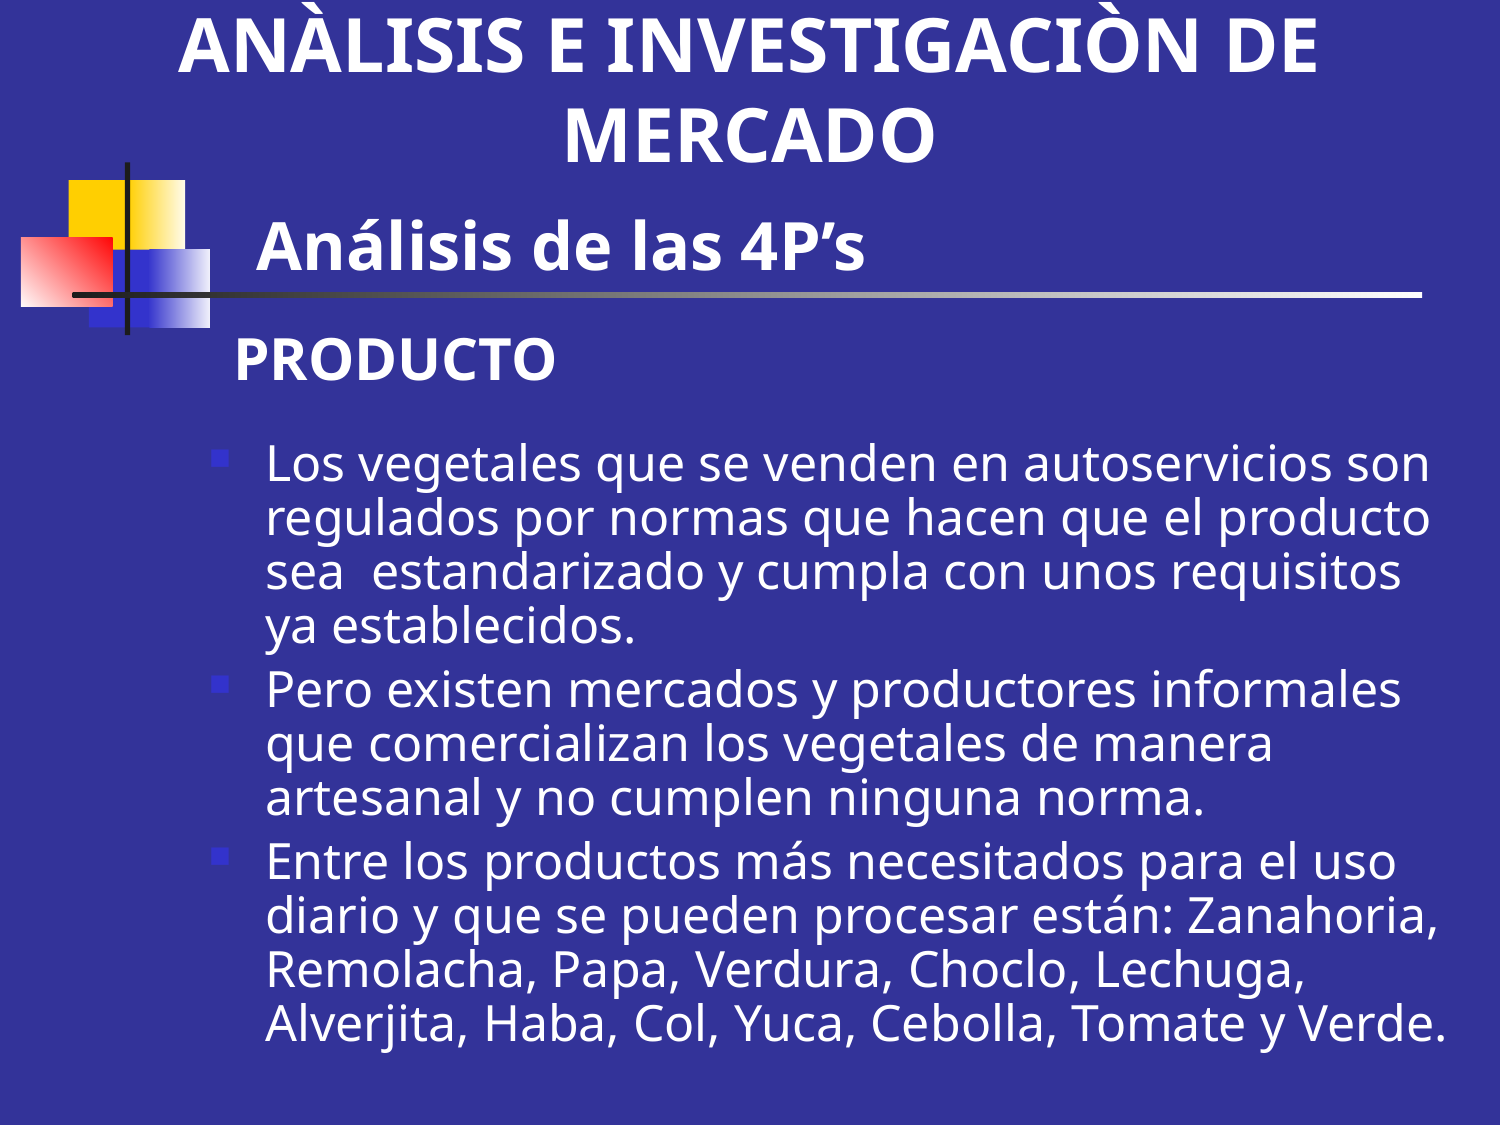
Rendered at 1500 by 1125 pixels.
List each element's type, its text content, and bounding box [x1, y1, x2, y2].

text_box Análisis de las 4P’s [242, 196, 1057, 291]
text_box ANÀLISIS E INVESTIGACIÒN DE MERCADO [0, 0, 1500, 185]
text_box PRODUCTO [218, 314, 597, 400]
list Los vegetales que se venden en autoservicios son regulados por normas que hacen que el producto sea estandarizado y cumpla con unos requisitos ya establecidos. Pero existen mercados y productores informales que comercializan los vegetales de manera artesanal y no cumplen ninguna norma. Entre los productos más necesitados para el uso diario y que se pueden procesar están: Zanahoria, Remolacha, Papa, Verdura, Choclo, Lechuga, Alverjita, Haba, Col, Yuca, Cebolla, Tomate y Verde. [193, 430, 1470, 1107]
